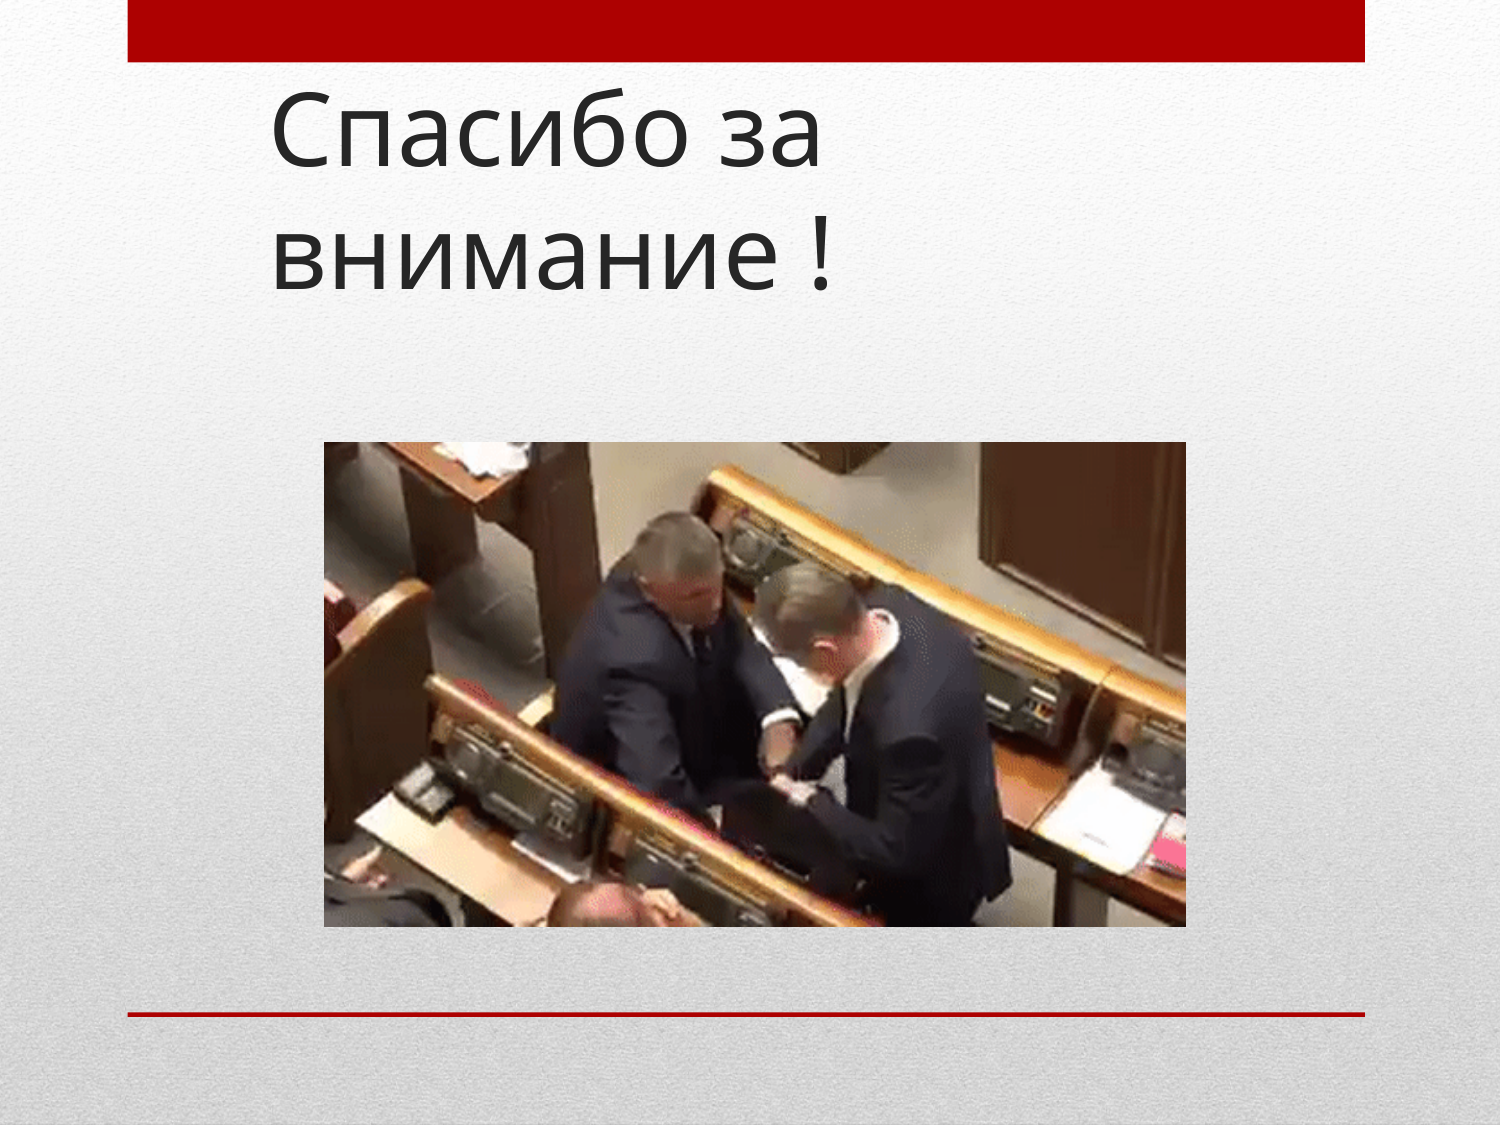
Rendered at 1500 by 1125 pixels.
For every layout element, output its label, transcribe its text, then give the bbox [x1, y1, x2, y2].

title Спасибо за внимание ! [253, 54, 1367, 318]
picture [323, 441, 1187, 928]
